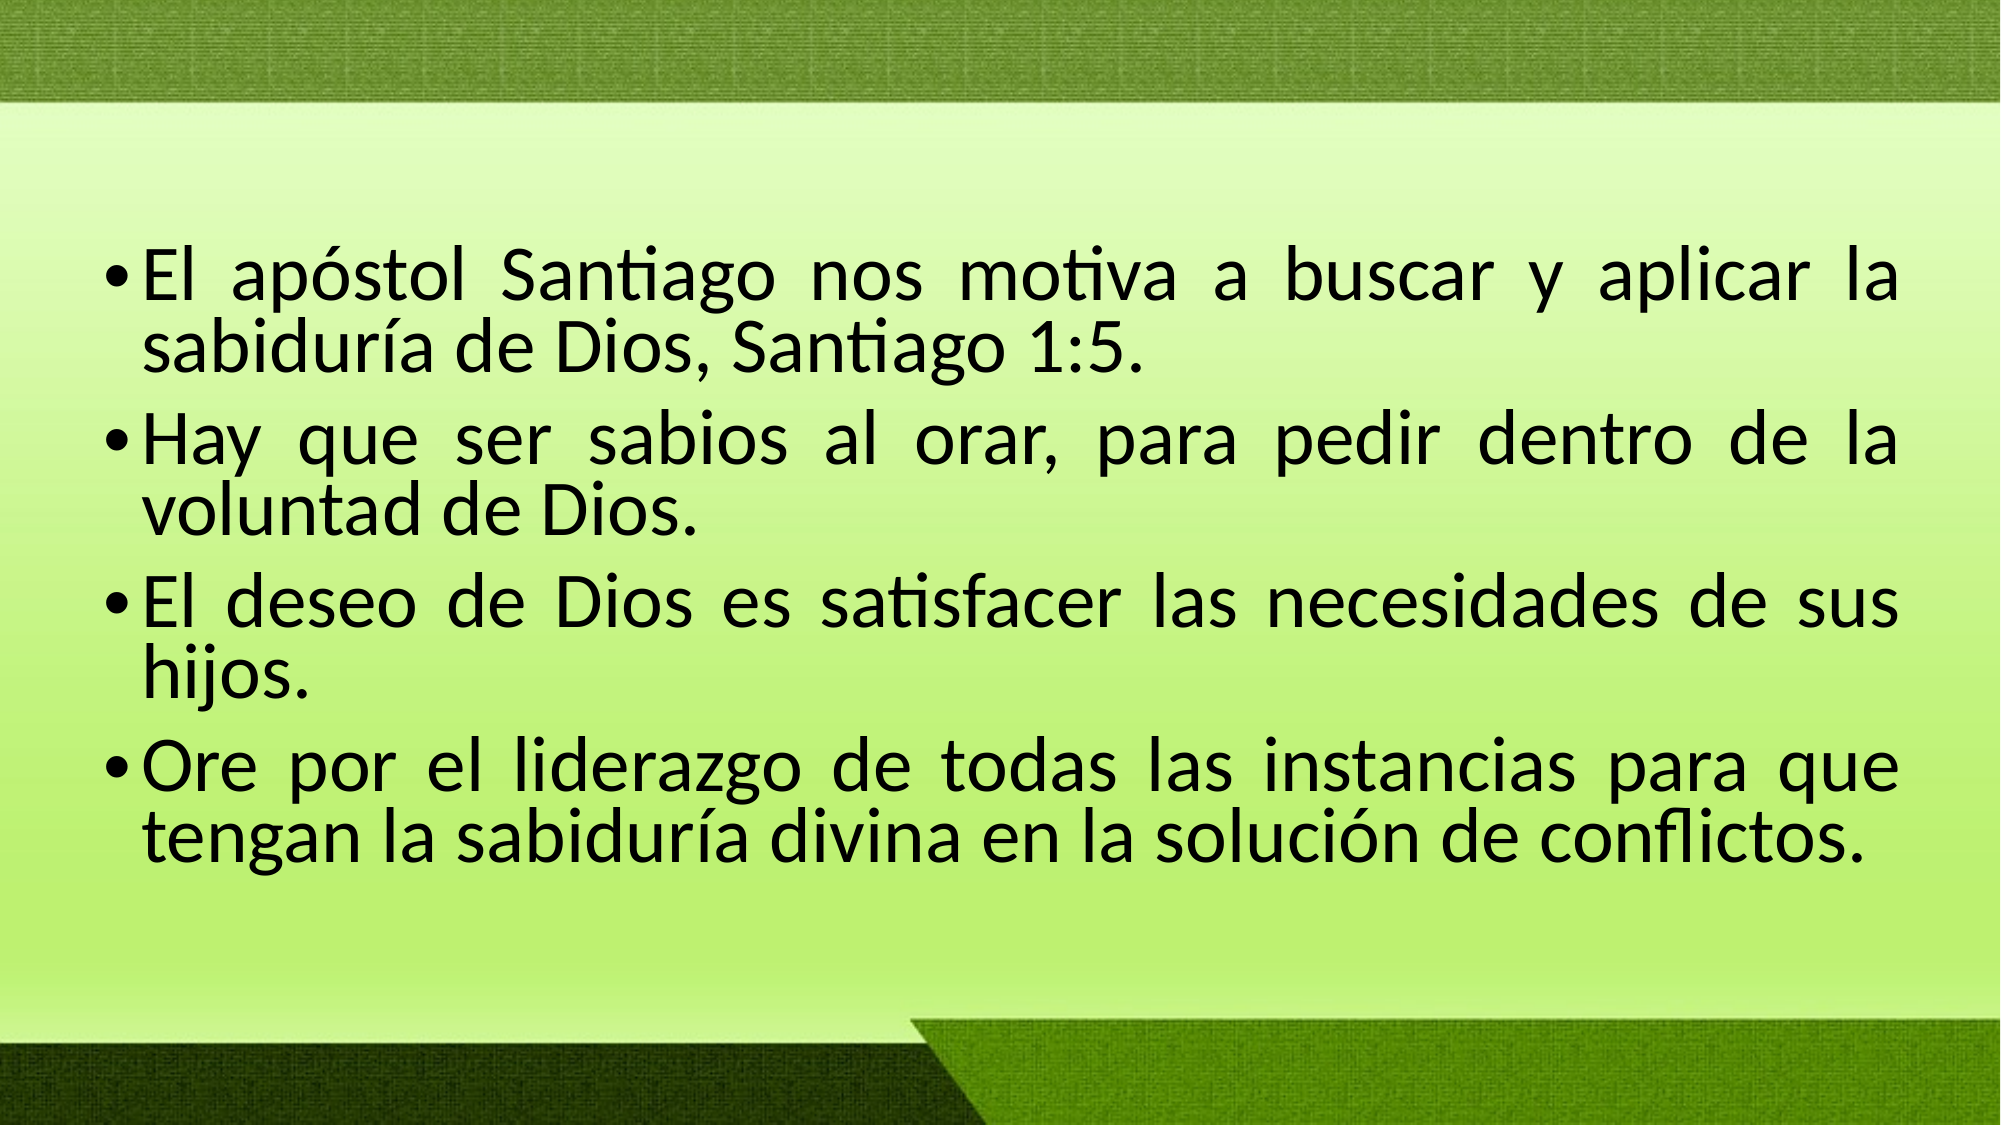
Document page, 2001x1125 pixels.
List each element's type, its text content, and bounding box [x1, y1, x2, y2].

list El apóstol Santiago nos motiva a buscar y aplicar la sabiduría de Dios, Santiago 1:5. Hay que ser sabios al orar, para pedir dentro de la voluntad de Dios. El deseo de Dios es satisfacer las necesidades de sus hijos. Ore por el liderazgo de todas las instancias para que tengan la sabiduría divina en la solución de conflictos. [88, 86, 1919, 1034]
picture [0, 0, 2001, 1125]
